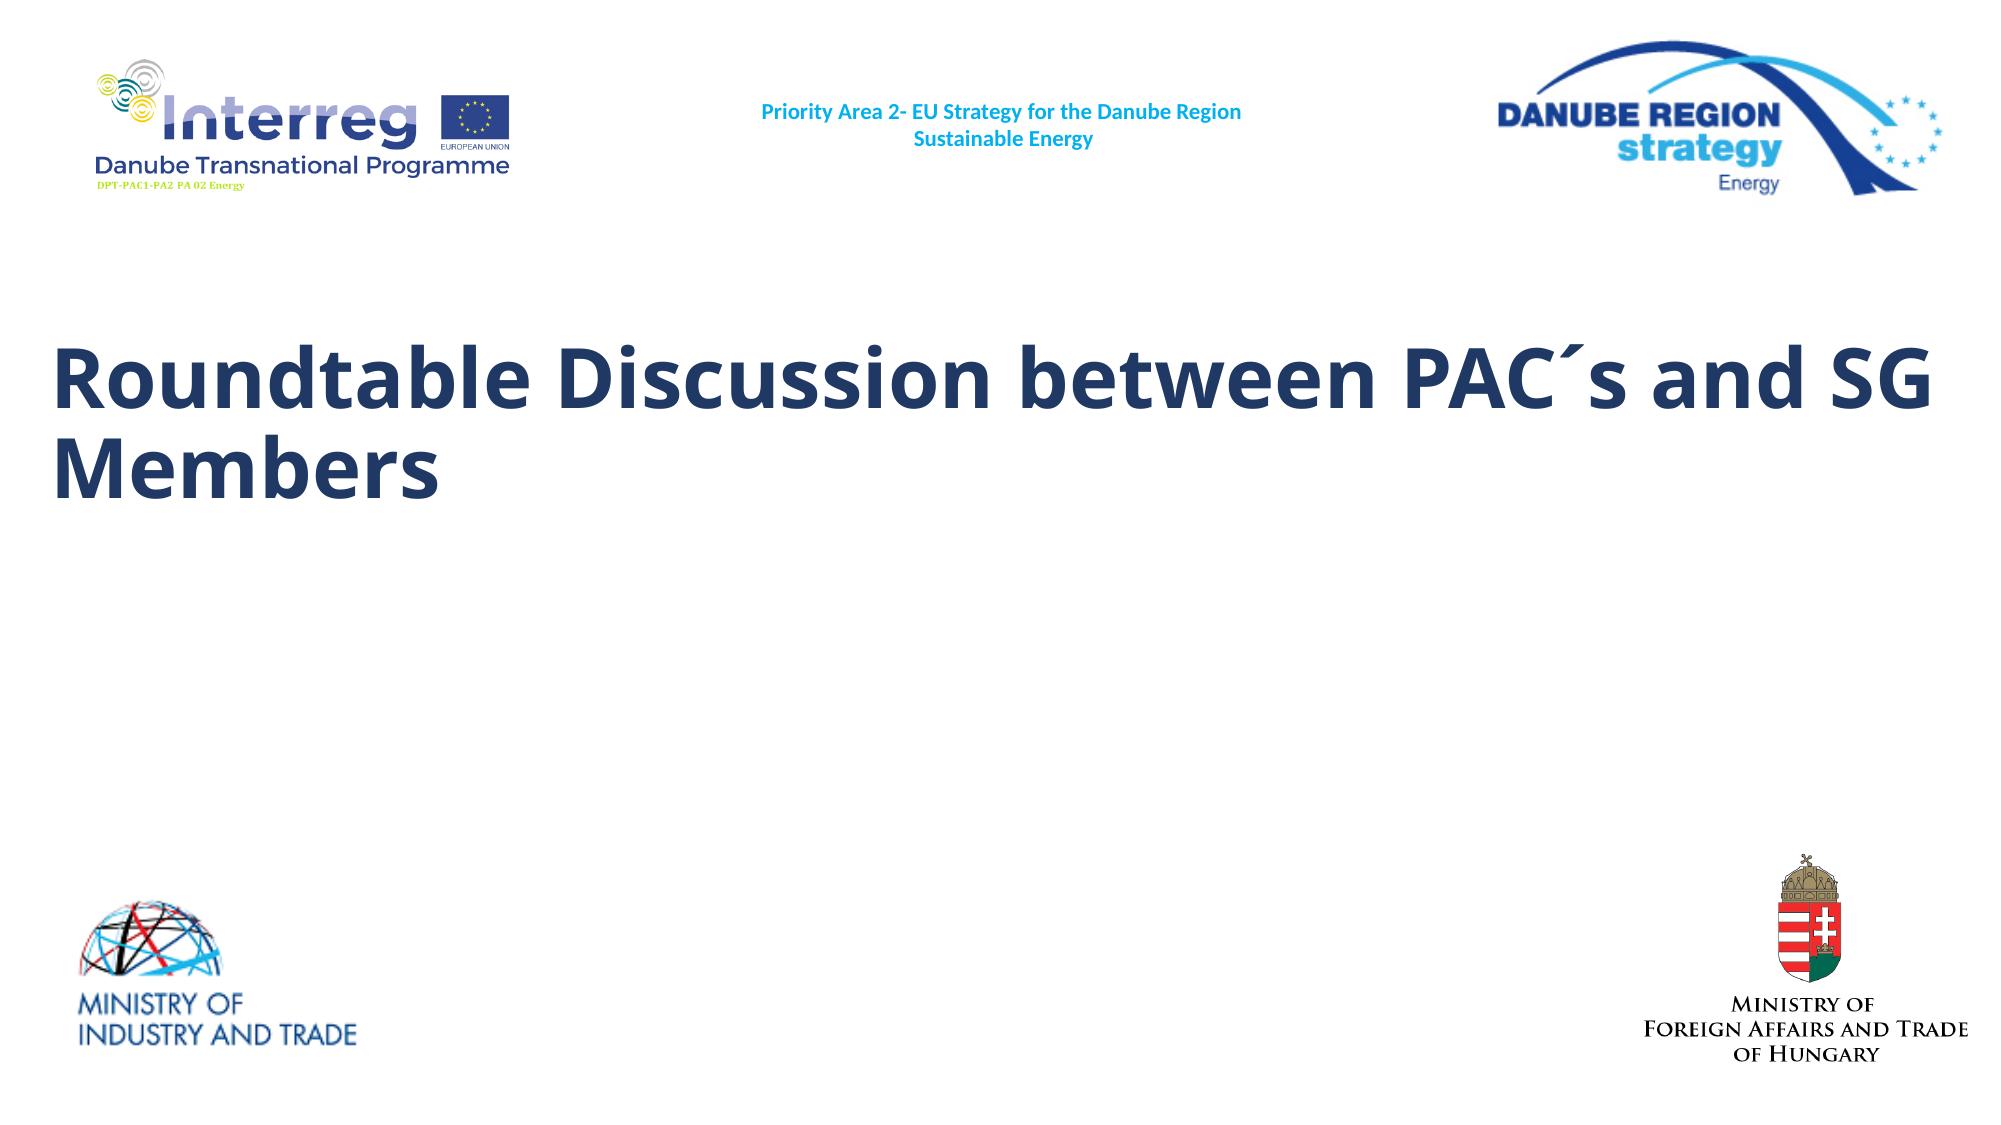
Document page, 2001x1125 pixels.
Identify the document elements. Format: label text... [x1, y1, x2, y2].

picture [60, 881, 377, 1066]
list Roundtable Discussion between PAC´s and SG Members [35, 218, 1972, 933]
picture [1640, 832, 1972, 1094]
picture [96, 59, 544, 215]
title [137, 59, 1477, 218]
text_box Priority Area 2- EU Strategy for the Danube Region Sustainable Energy [746, 89, 1375, 159]
picture [1477, 18, 1965, 219]
